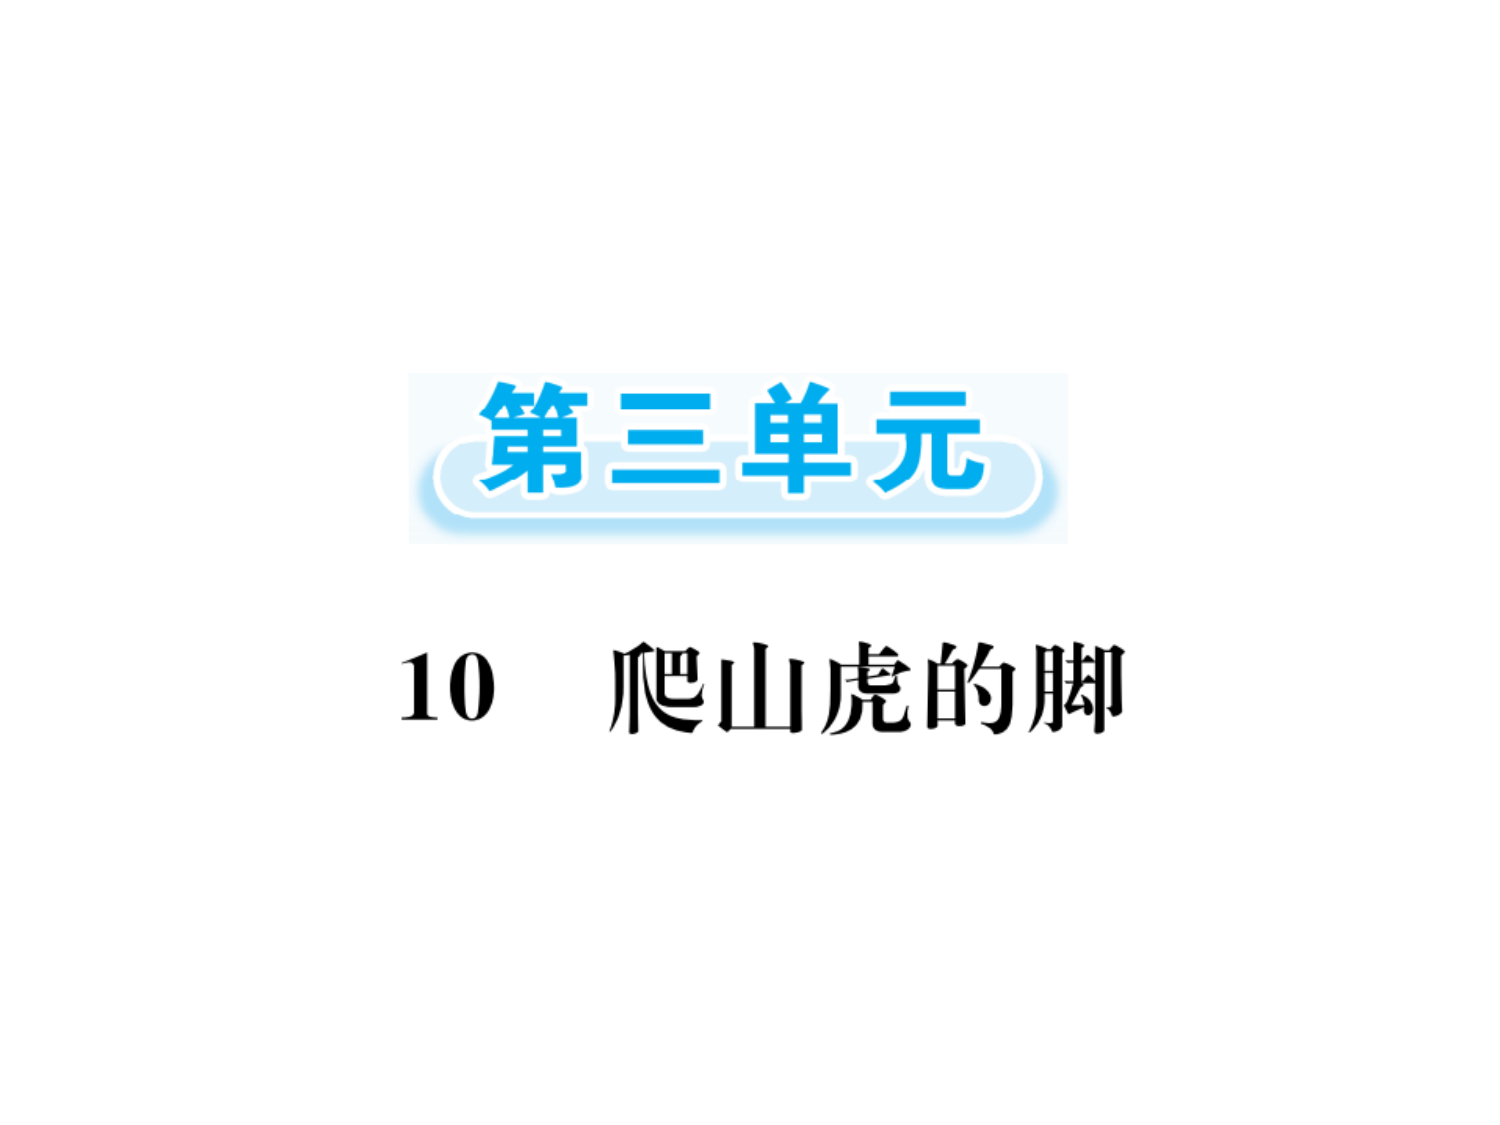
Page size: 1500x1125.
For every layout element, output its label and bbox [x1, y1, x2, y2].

picture [383, 621, 1141, 747]
picture [395, 361, 1079, 560]
